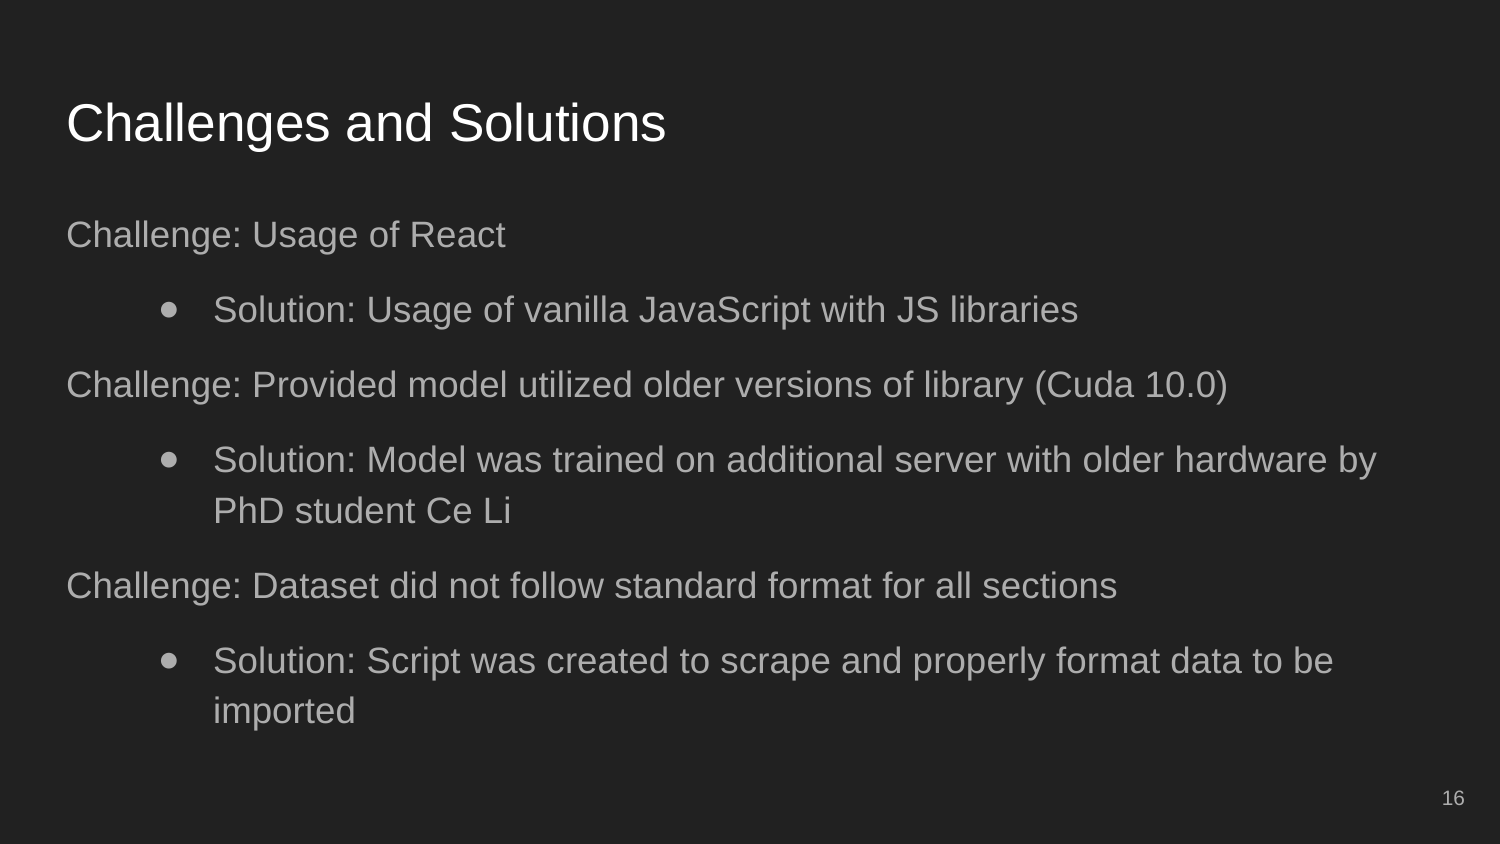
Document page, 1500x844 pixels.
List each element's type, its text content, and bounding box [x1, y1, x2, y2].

slide_number ‹#› [1389, 764, 1480, 830]
list Challenge: Usage of React Solution: Usage of vanilla JavaScript with JS libraries Challenge: Provided model utilized older versions of library (Cuda 10.0) Solution: Model was trained on additional server with older hardware by PhD student Ce Li Challenge: Dataset did not follow standard format for all sections Solution: Script was created to scrape and properly format data to be imported [51, 189, 1449, 750]
title Challenges and Solutions [51, 72, 1449, 167]
